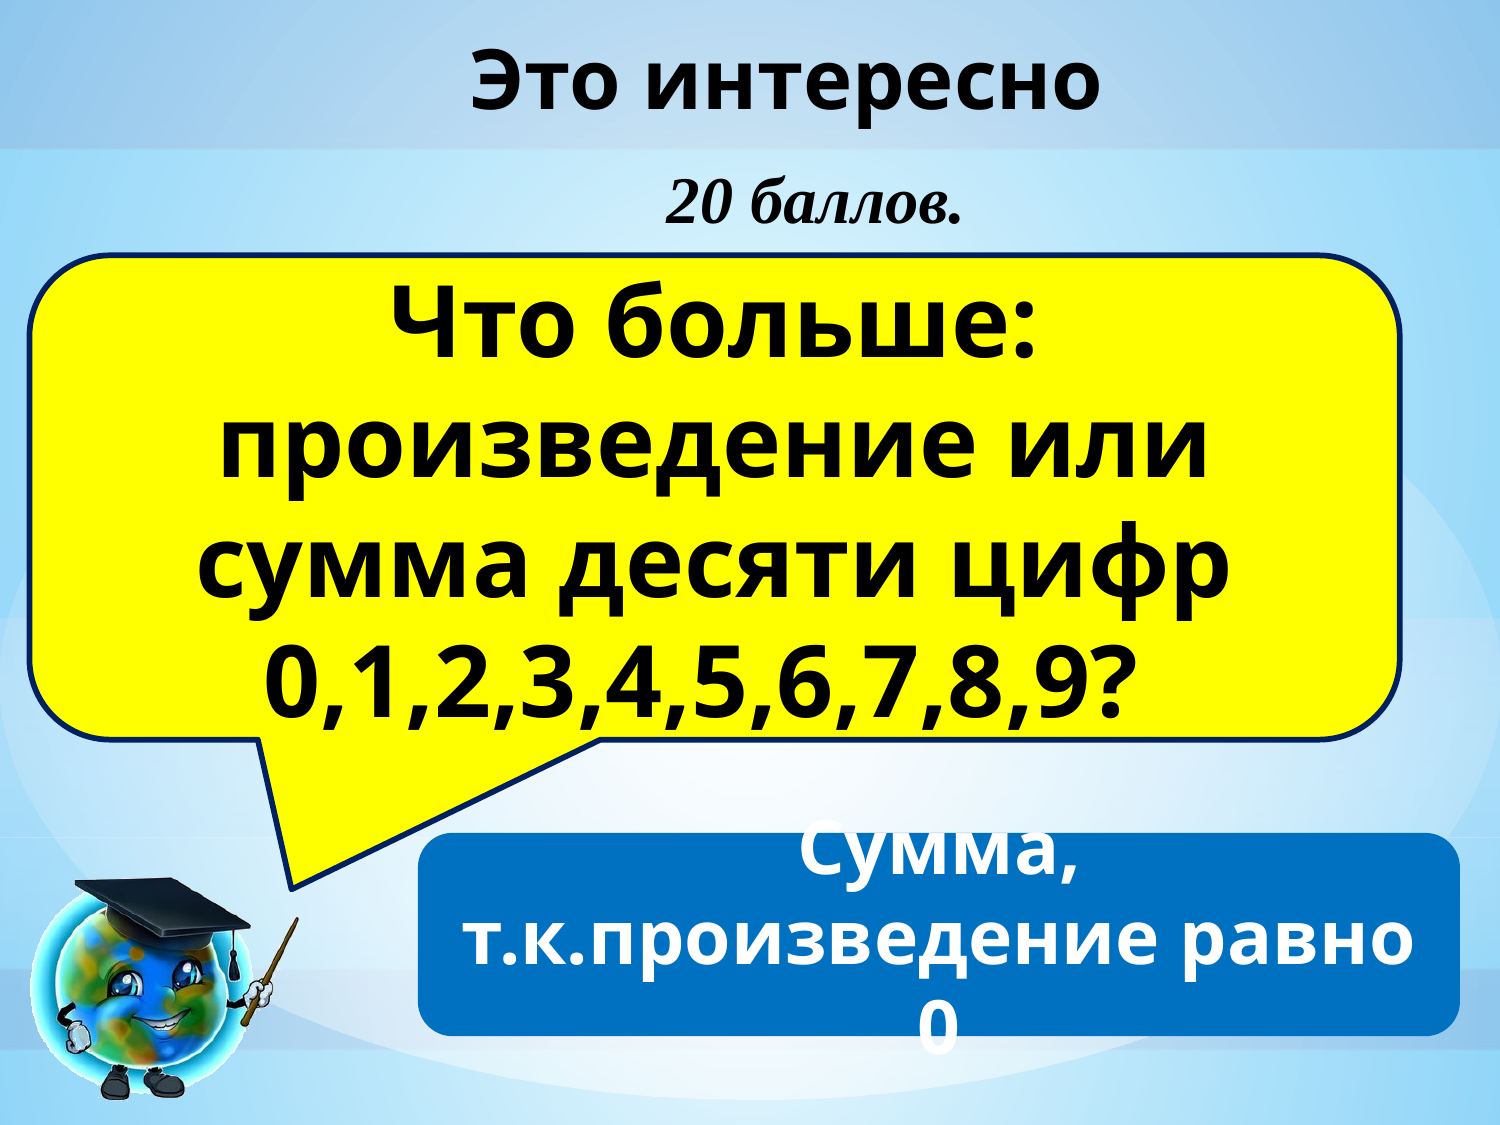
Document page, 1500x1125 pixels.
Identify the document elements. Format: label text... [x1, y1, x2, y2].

text_box Это интересно [454, 19, 1128, 134]
text_box Что больше: произведение или сумма десяти цифр 0,1,2,3,4,5,6,7,8,9? [28, 253, 1402, 881]
text_box 20 баллов. [177, 149, 1455, 359]
picture [2, 863, 308, 1112]
text_box Сумма, т.к.произведение равно 0 [417, 832, 1460, 1037]
